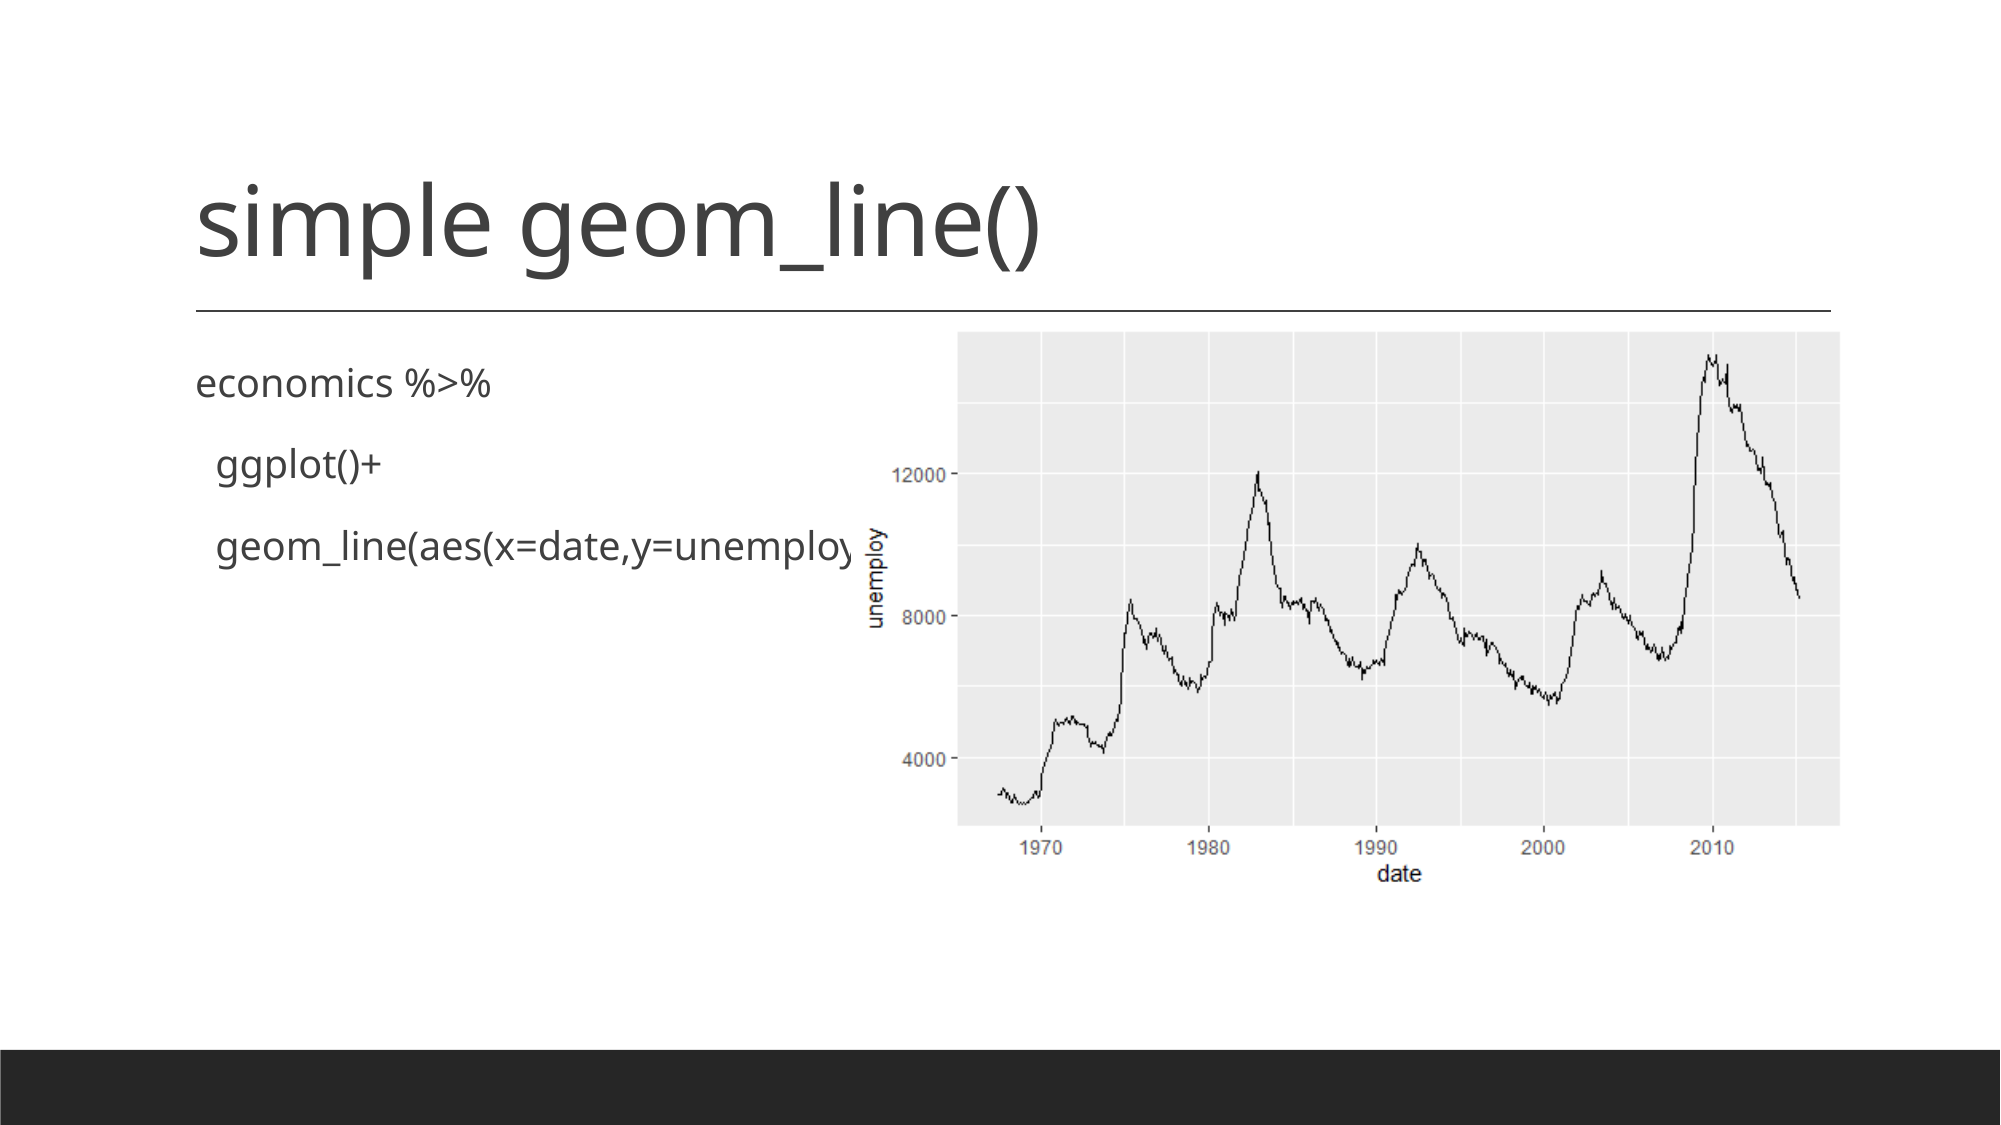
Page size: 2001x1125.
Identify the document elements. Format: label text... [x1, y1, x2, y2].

list economics %>% ggplot()+ geom_line(aes(x=date,y=unemploy)) [180, 345, 1830, 963]
title simple geom_line() [180, 47, 1830, 285]
picture [850, 321, 1854, 899]
